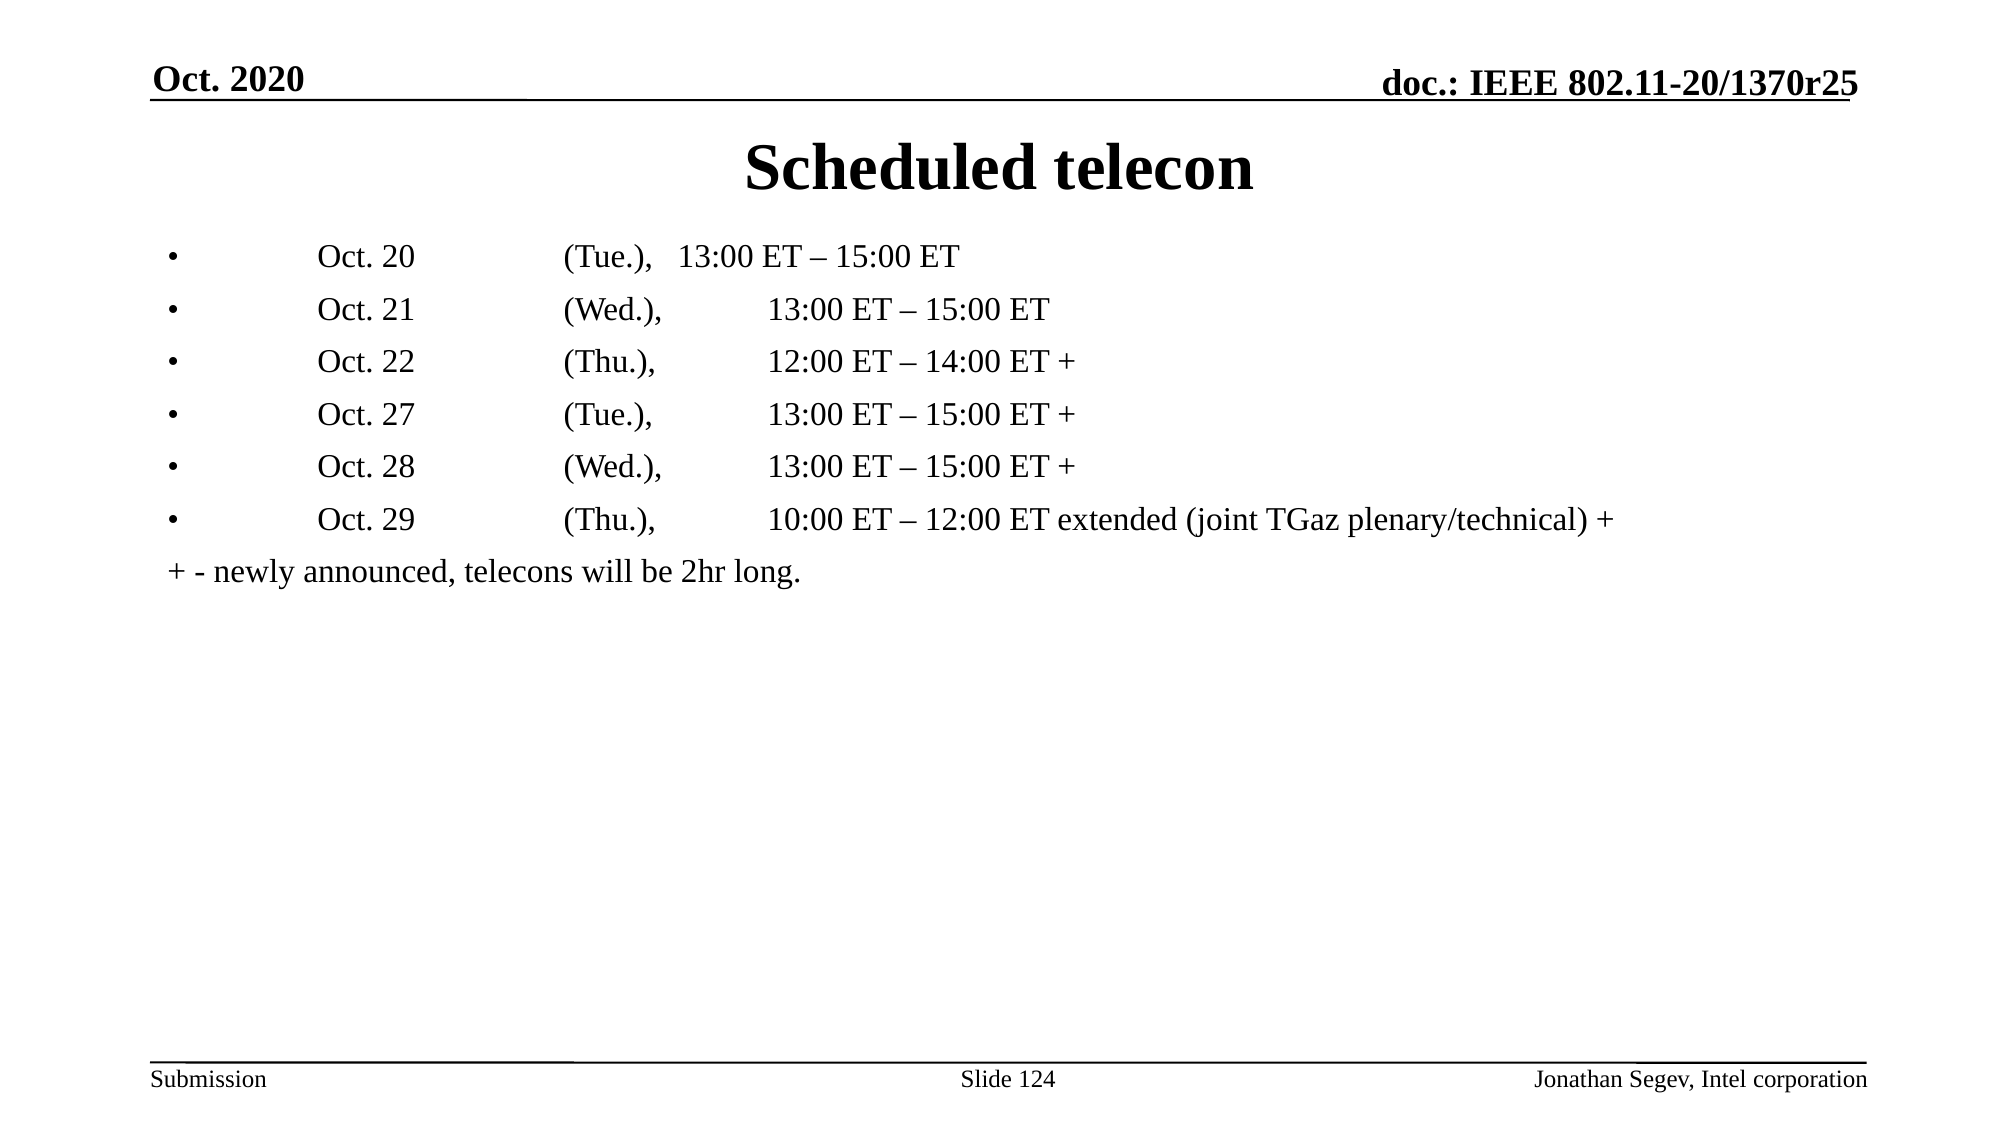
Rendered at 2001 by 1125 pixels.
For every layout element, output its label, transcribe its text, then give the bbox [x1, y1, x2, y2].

slide_number Slide 124 [950, 1061, 1067, 1123]
footer Jonathan Segev, Intel corporation [1171, 1061, 1869, 1093]
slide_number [152, 54, 563, 100]
text_box • Oct. 20 (Tue.), 13:00 ET – 15:00 ET • Oct. 21 (Wed.), 13:00 ET – 15:00 ET • Oct. 22 (Thu.), 12:00 ET – 14:00 ET + • Oct. 27 (Tue.), 13:00 ET – 15:00 ET + • Oct. 28 (Wed.), 13:00 ET – 15:00 ET + • Oct. 29 (Thu.), 10:00 ET – 12:00 ET extended (joint TGaz plenary/technical) + + - newly announced, telecons will be 2hr long. [152, 227, 1960, 1010]
title Scheduled telecon [149, 112, 1850, 215]
